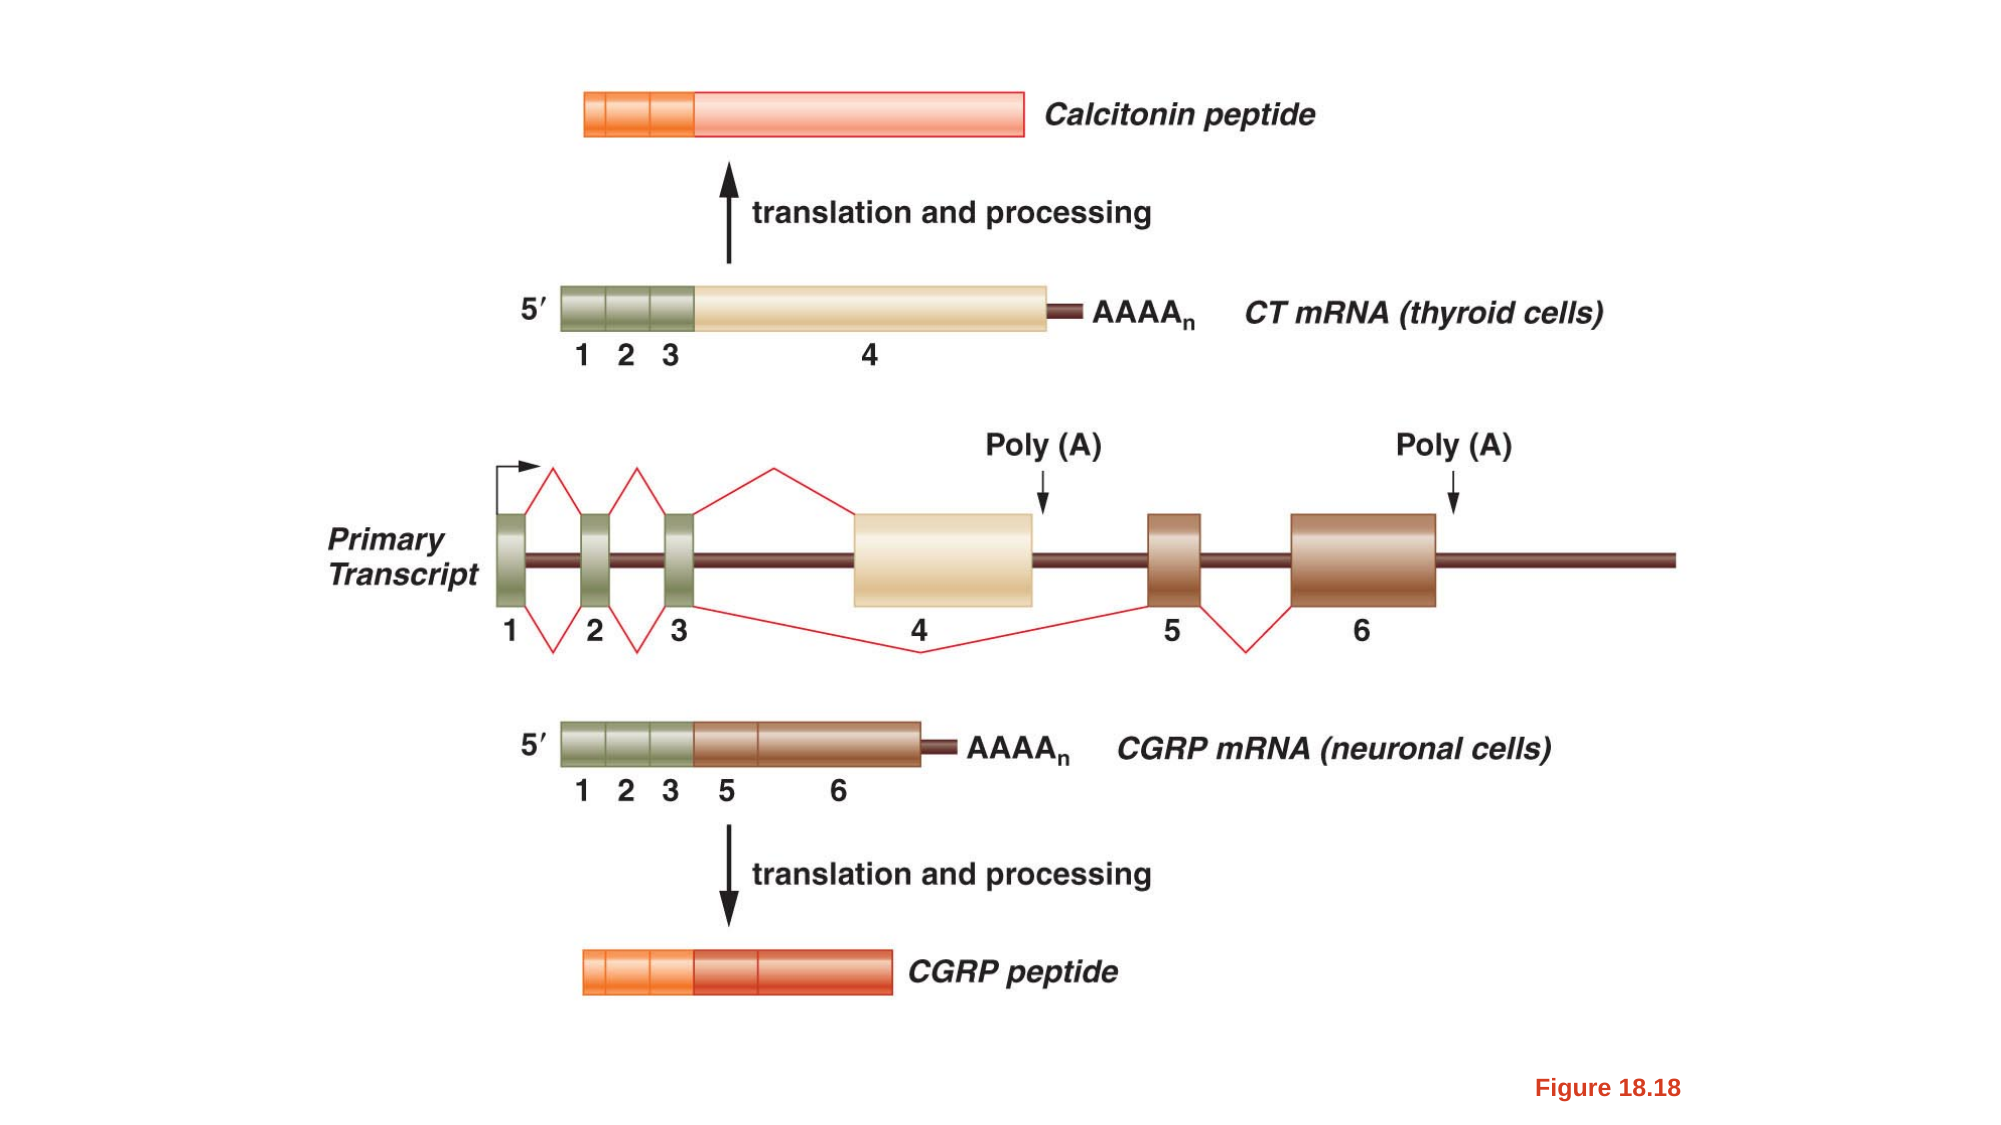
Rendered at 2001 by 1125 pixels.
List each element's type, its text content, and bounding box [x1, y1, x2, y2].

picture [299, 65, 1700, 1013]
text_box Figure 18.18 [1261, 1064, 1750, 1109]
